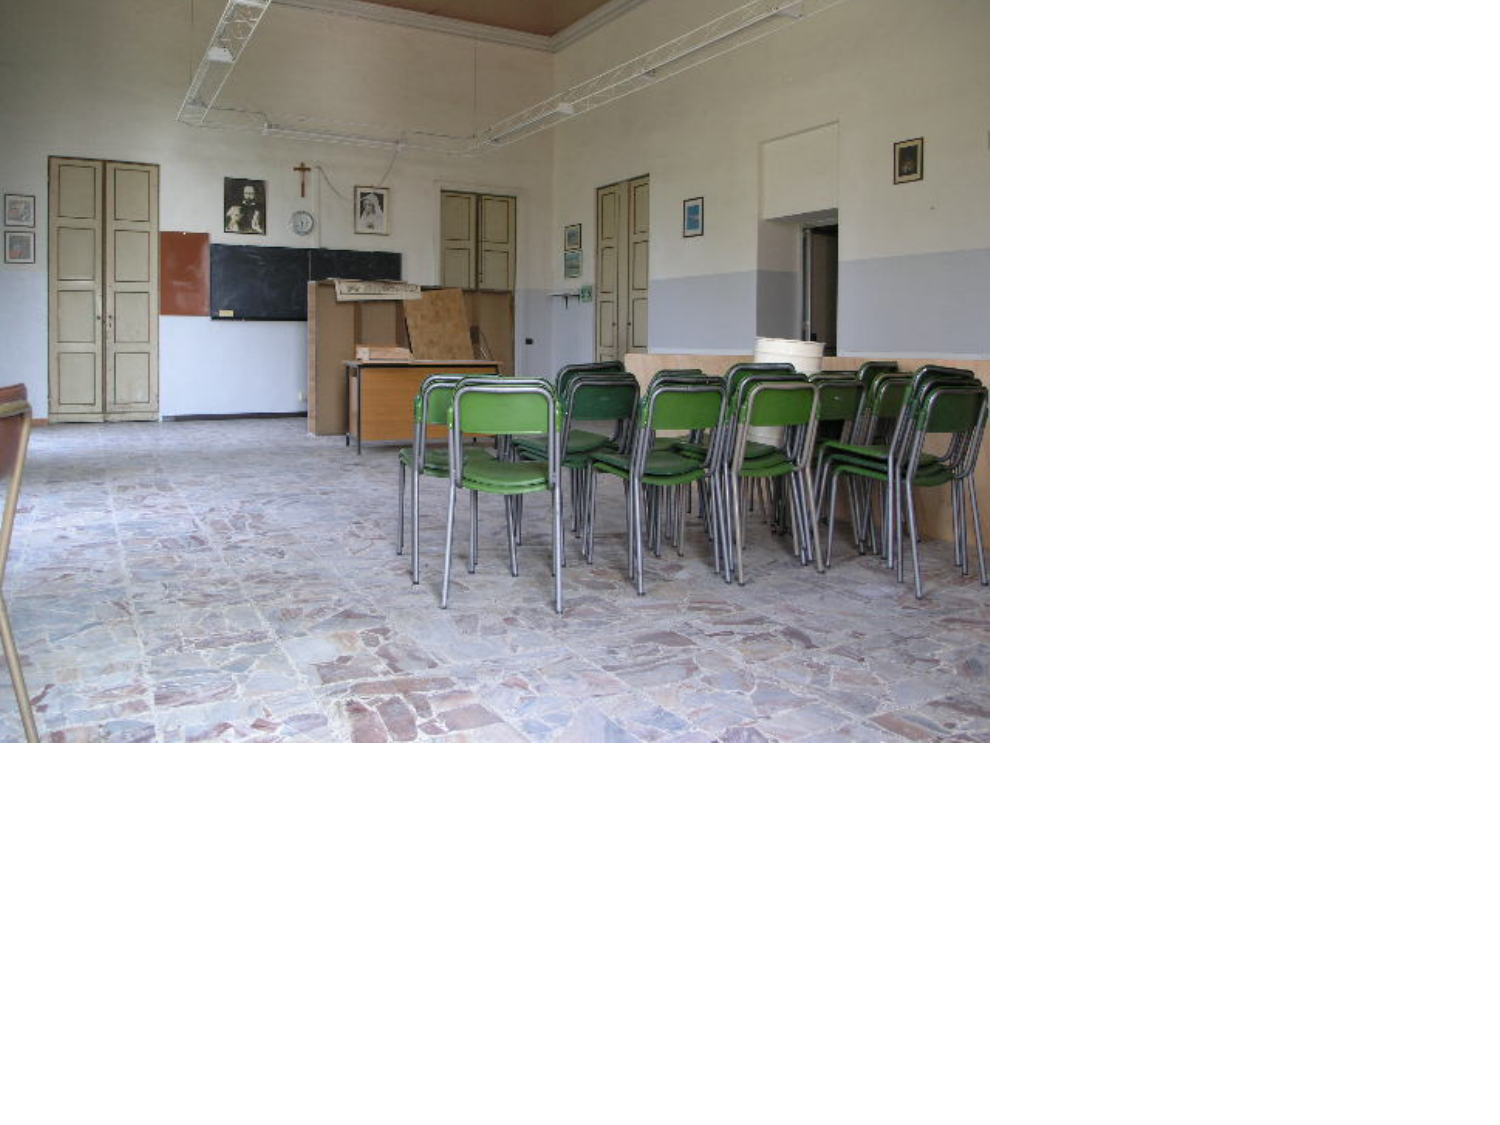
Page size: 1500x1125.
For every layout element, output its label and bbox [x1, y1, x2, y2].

list [0, 0, 991, 743]
